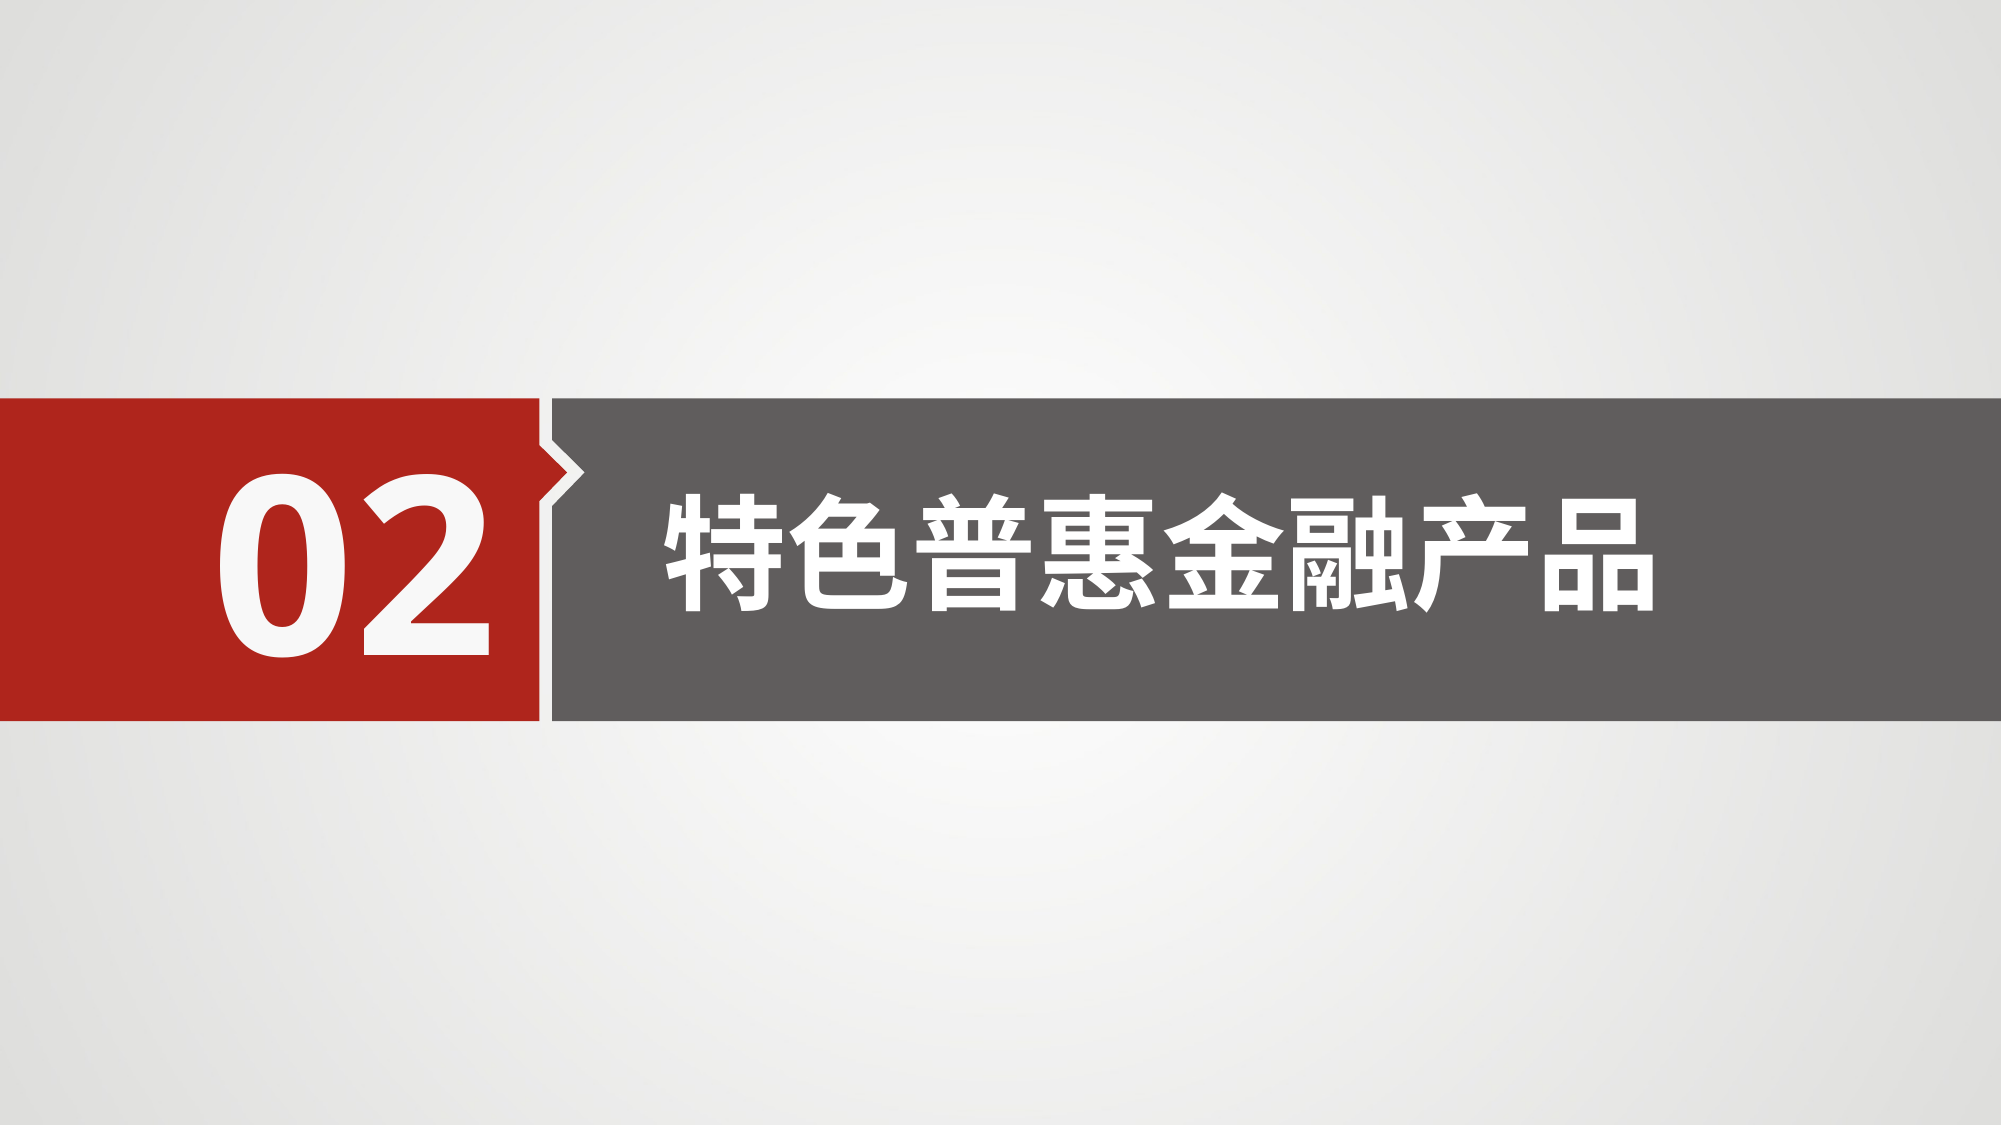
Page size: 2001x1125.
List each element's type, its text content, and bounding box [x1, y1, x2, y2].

text_box [0, 398, 568, 722]
text_box 02 [196, 398, 513, 714]
text_box 特色普惠金融产品 [646, 467, 1677, 633]
picture [0, 0, 2001, 1125]
text_box [552, 398, 2001, 722]
